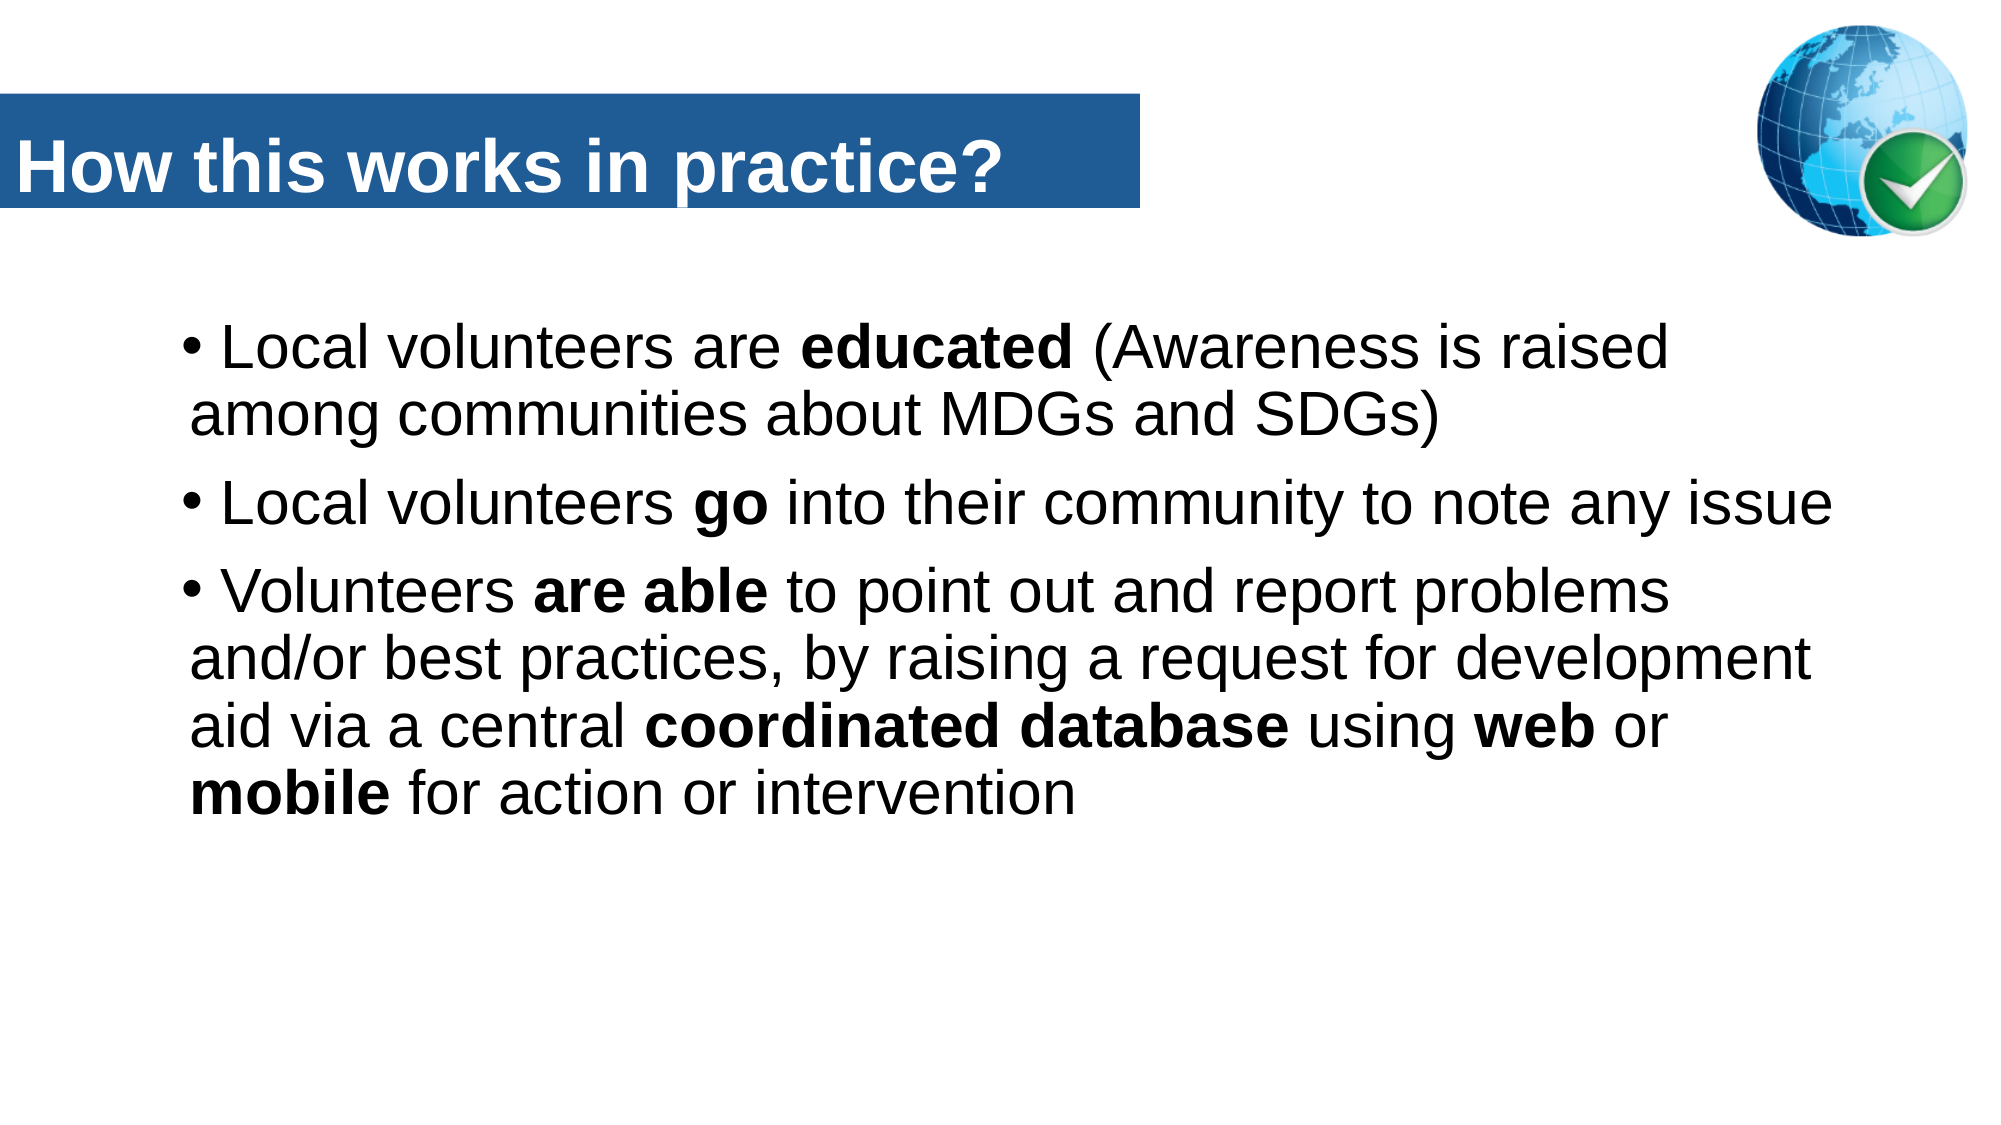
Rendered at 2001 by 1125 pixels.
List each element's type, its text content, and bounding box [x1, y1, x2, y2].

list Local volunteers are educated (Awareness is raised among communities about MDGs and SDGs) Local volunteers go into their community to note any issue Volunteers are able to point out and report problems and/or best practices, by raising a request for development aid via a central coordinated database using web or mobile for action or intervention [137, 299, 1863, 1014]
picture [1730, 0, 1994, 263]
title How this works in practice? [0, 59, 1863, 278]
